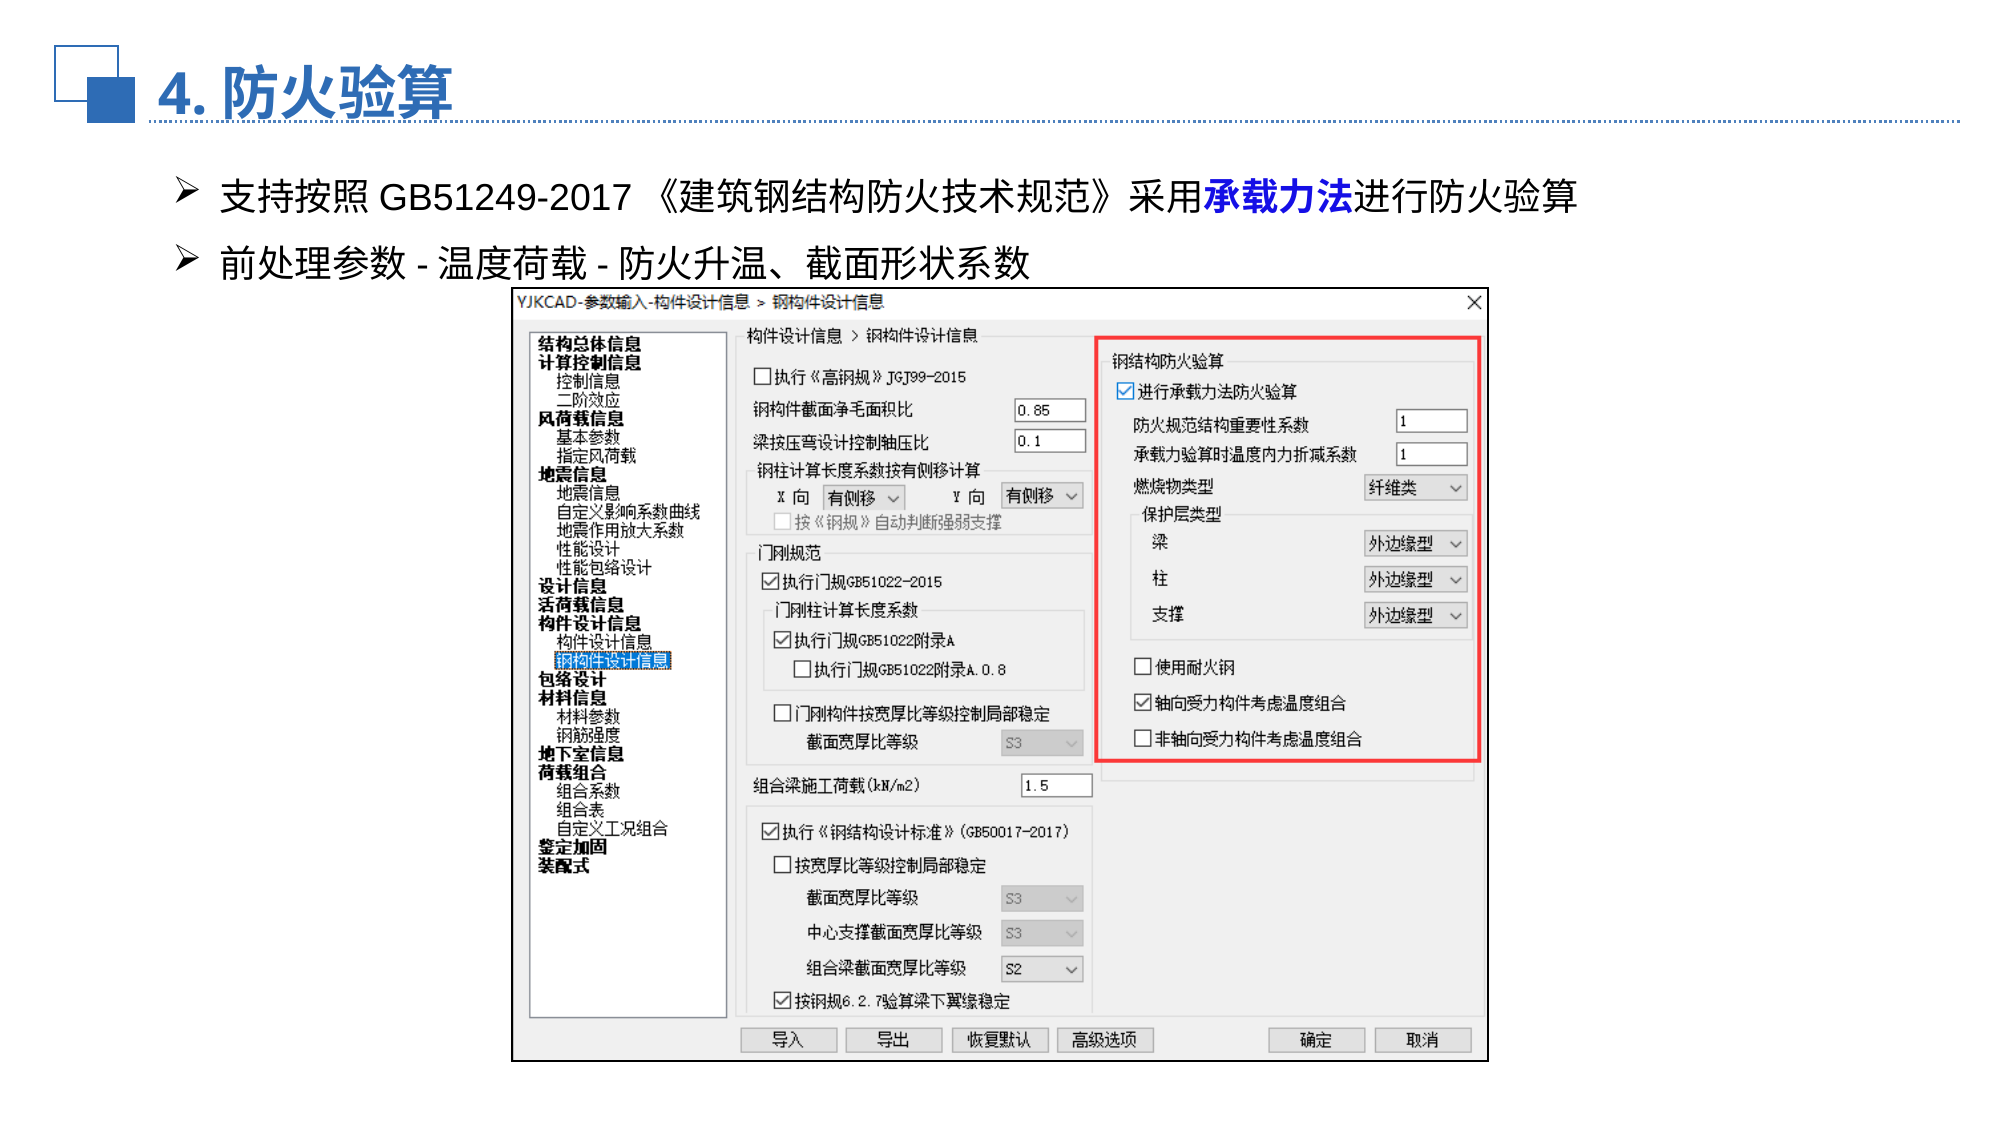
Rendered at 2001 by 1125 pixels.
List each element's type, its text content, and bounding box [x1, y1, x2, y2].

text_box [55, 46, 134, 122]
text_box 支持按照GB51249-2017《建筑钢结构防火技术规范》采用承载力法进行防火验算 前处理参数-温度荷载-防火升温、截面形状系数 [158, 142, 1605, 293]
picture [512, 288, 1488, 1061]
text_box 4.防火验算 [143, 13, 470, 134]
